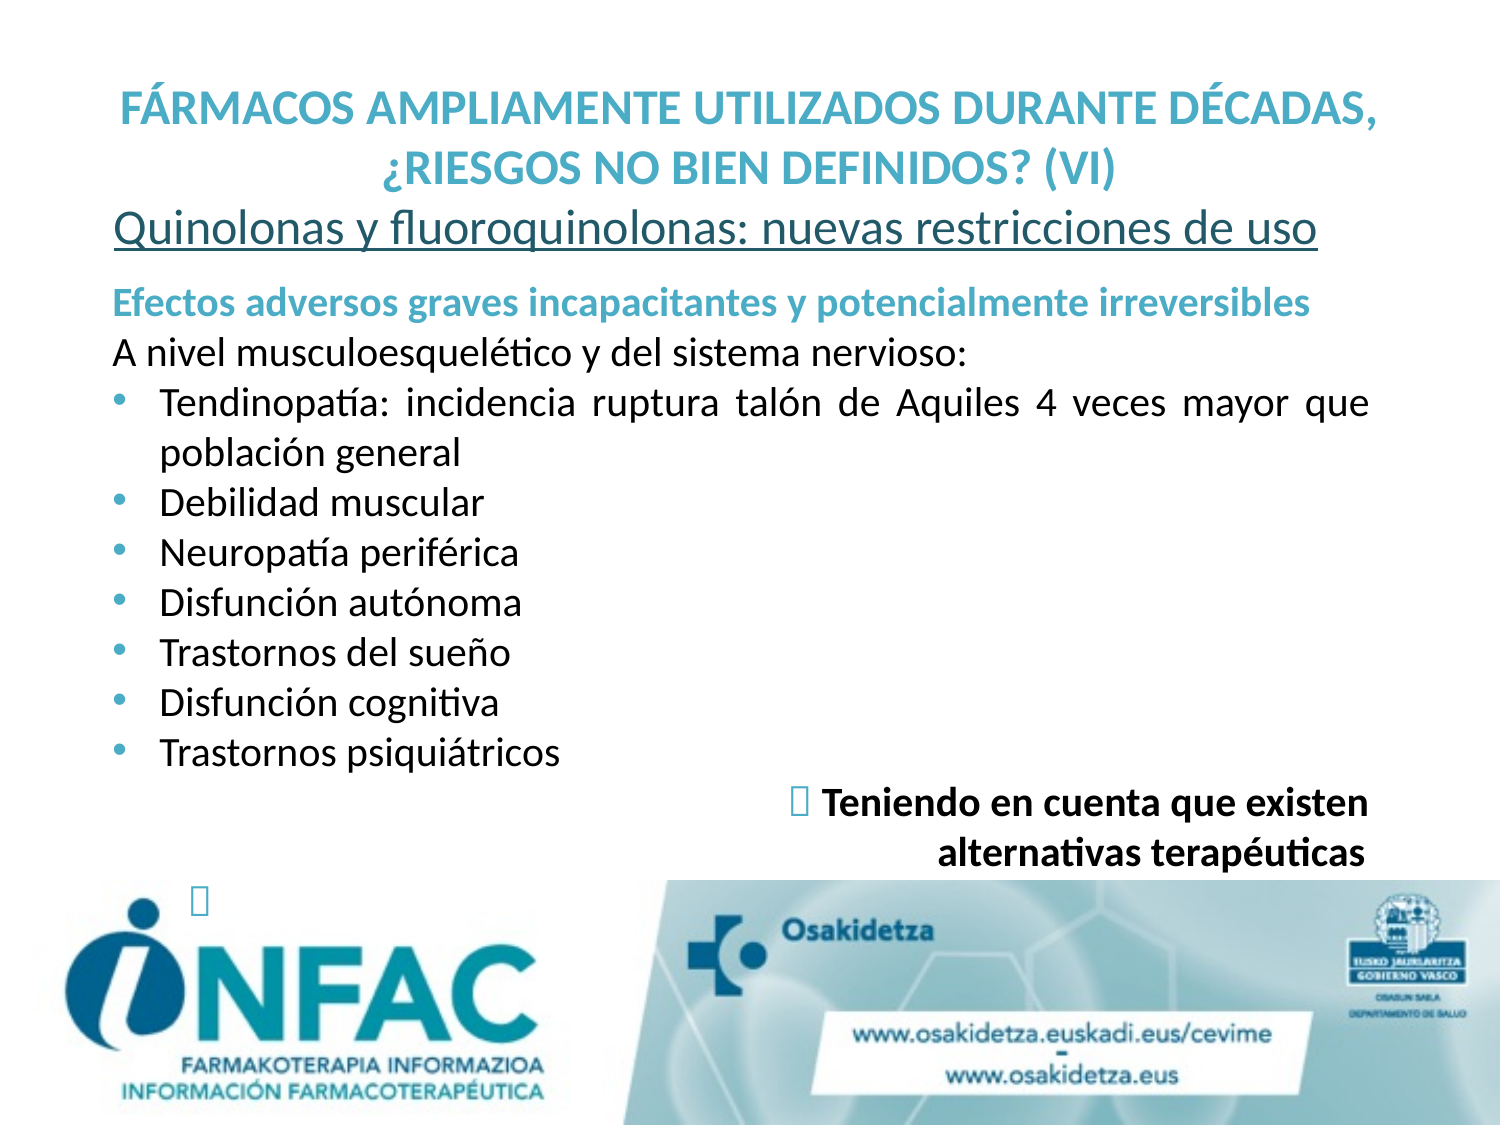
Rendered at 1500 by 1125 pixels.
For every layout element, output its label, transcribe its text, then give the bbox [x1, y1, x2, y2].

text_box Efectos adversos graves incapacitantes y potencialmente irreversibles A nivel musculoesquelético y del sistema nervioso: Tendinopatía: incidencia ruptura talón de Aquiles 4 veces mayor que población general Debilidad muscular Neuropatía periférica Disfunción autónoma Trastornos del sueño Disfunción cognitiva Trastornos psiquiátricos  Teniendo en cuenta que existen alternativas terapéuticas  [97, 267, 1386, 933]
picture [1, 880, 1500, 1125]
text_box FÁRMACOS AMPLIAMENTE UTILIZADOS DURANTE DÉCADAS, ¿RIESGOS NO BIEN DEFINIDOS? (VI) Quinolonas y fluoroquinolonas: nuevas restricciones de uso [99, 66, 1400, 262]
